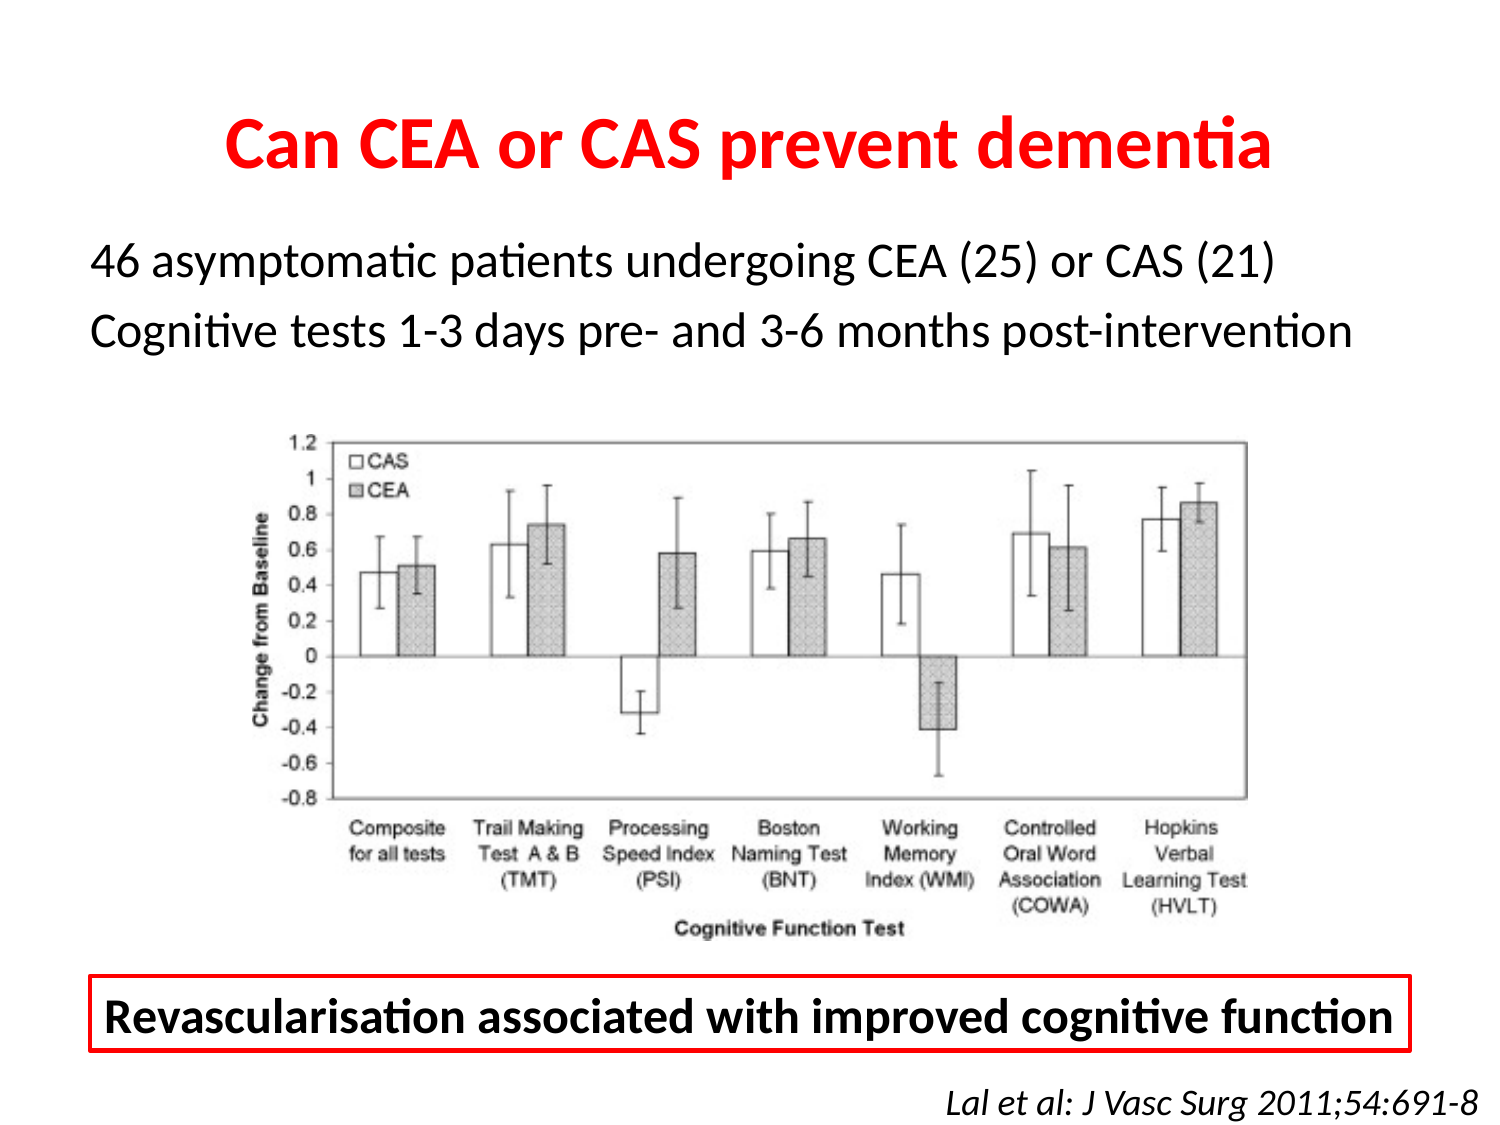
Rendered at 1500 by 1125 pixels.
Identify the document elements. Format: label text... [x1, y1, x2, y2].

title Can CEA or CAS prevent dementia [75, 45, 1425, 219]
text_box Revascularisation associated with improved cognitive function [89, 975, 1411, 1051]
text_box Lal et al: J Vasc Surg 2011;54:691-8 [930, 1070, 1494, 1125]
picture [252, 434, 1248, 941]
list 46 asymptomatic patients undergoing CEA (25) or CAS (21) Cognitive tests 1-3 days pre- and 3-6 months post-intervention [75, 219, 1425, 976]
